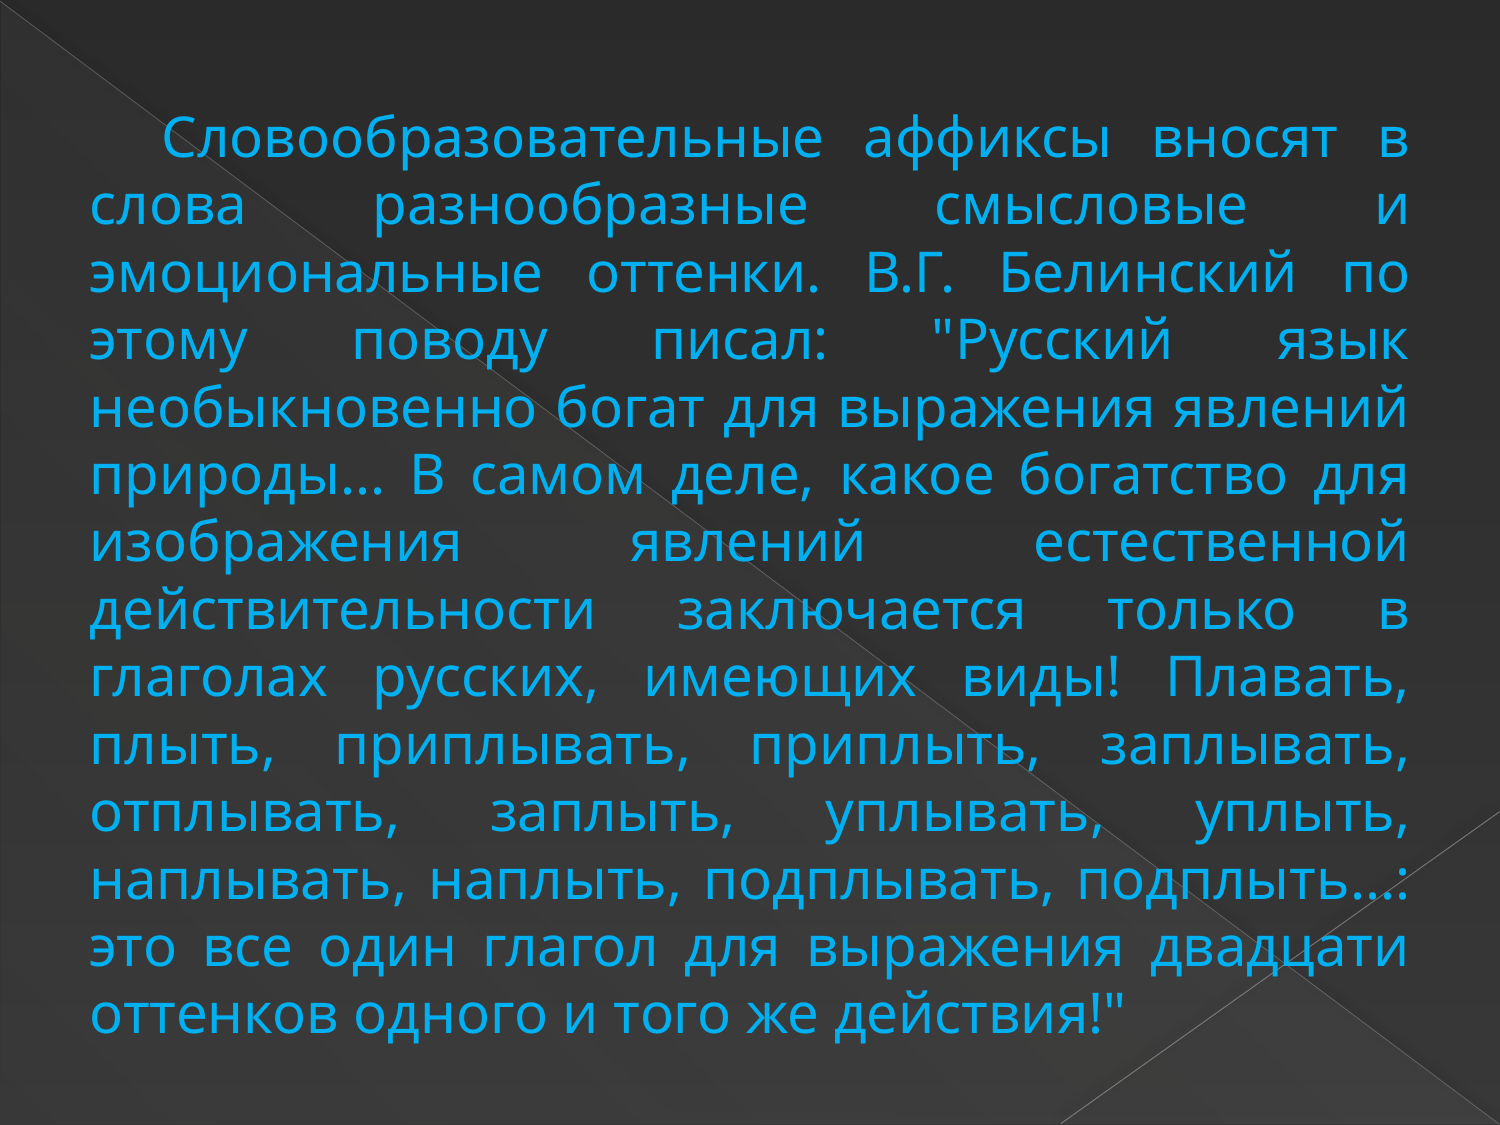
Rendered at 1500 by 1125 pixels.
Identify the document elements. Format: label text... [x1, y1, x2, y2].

list Словообразовательные аффиксы вносят в слова разнообразные смысловые и эмоциональные оттенки. В.Г. Белинский по этому поводу писал: "Русский язык необыкновенно богат для выражения явлений природы... В самом деле, какое богатство для изображения явлений естественной действительности заключается только в глаголах русских, имеющих виды! Плавать, плыть, приплывать, приплыть, заплывать, отплывать, заплыть, уплывать, уплыть, наплывать, наплыть, подплывать, подплыть...: это все один глагол для выражения двадцати оттенков одного и того же действия!" [75, 93, 1425, 1125]
